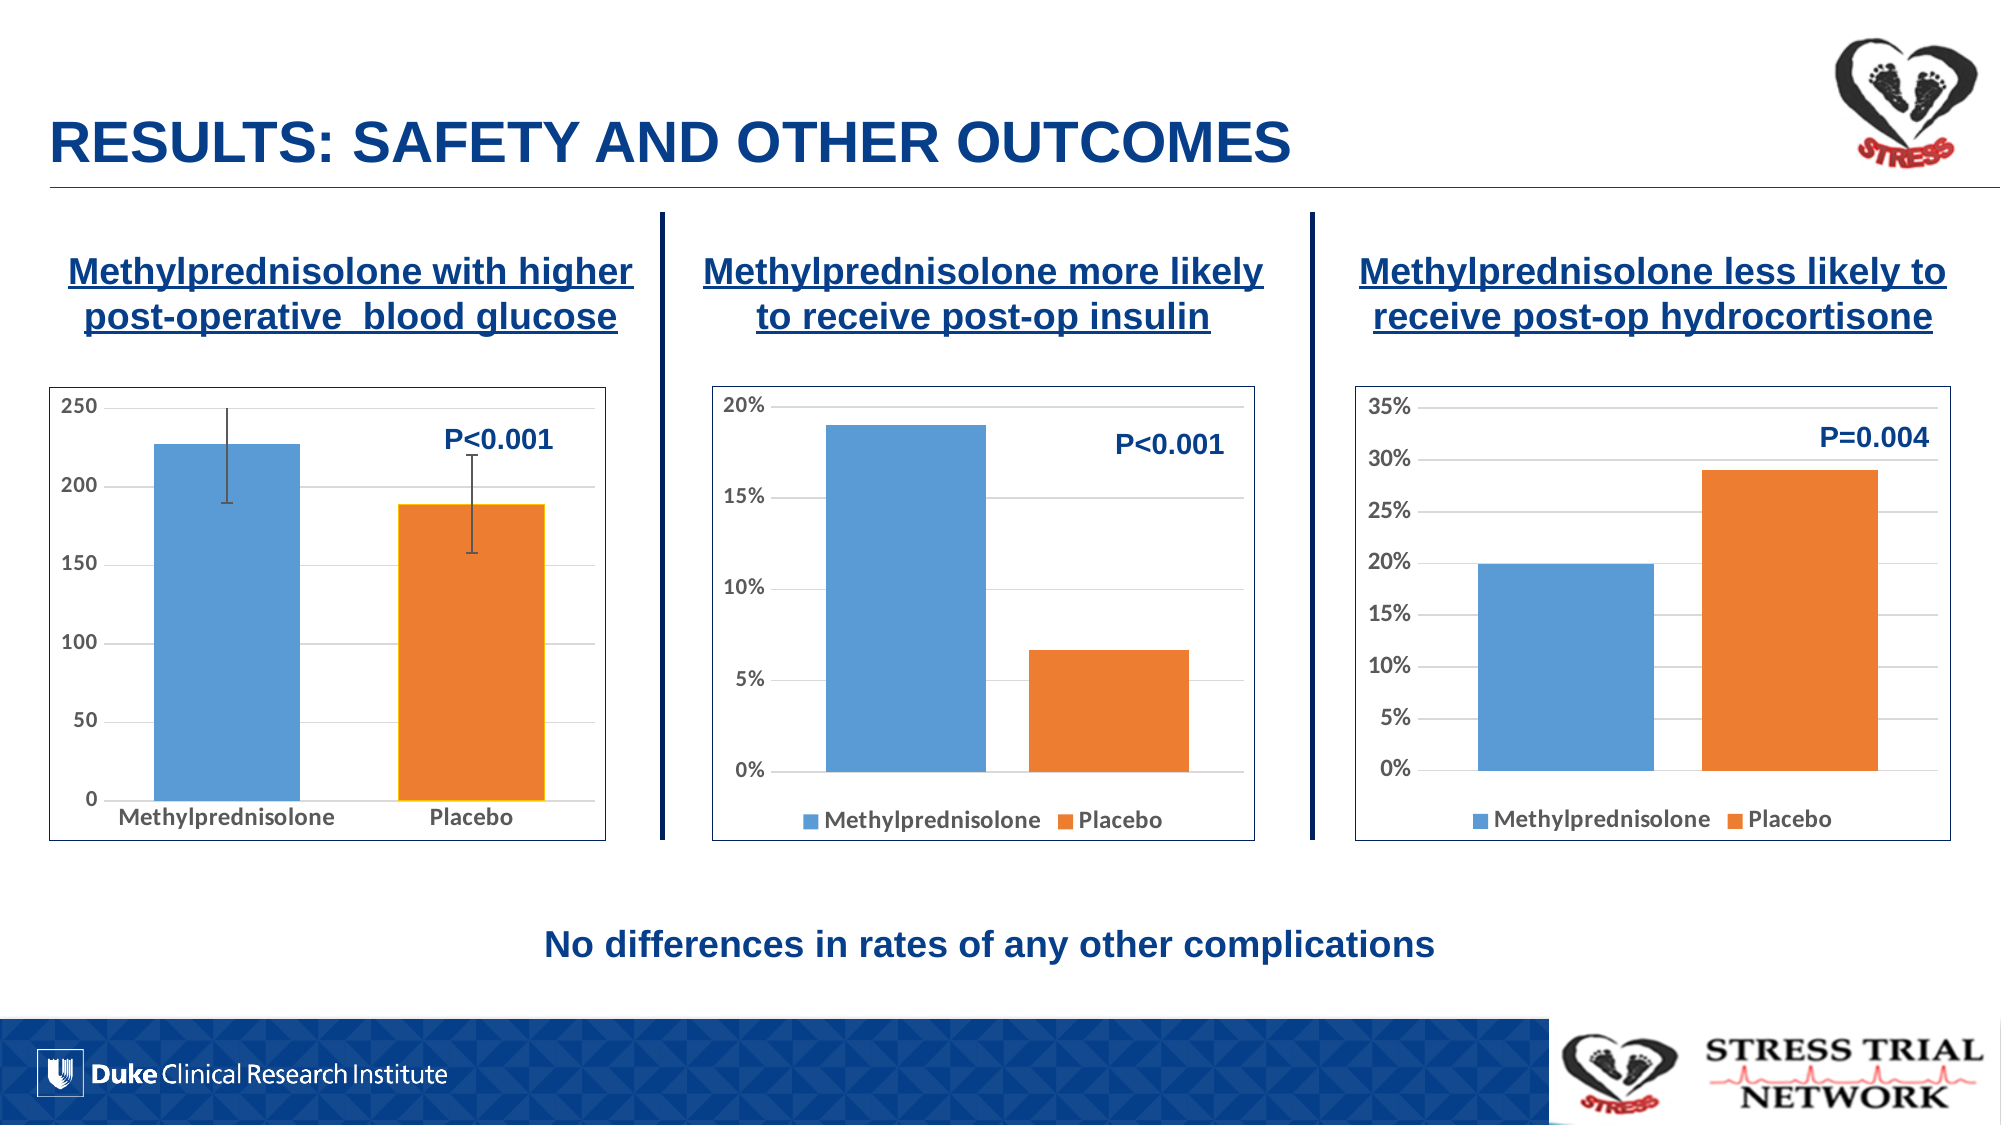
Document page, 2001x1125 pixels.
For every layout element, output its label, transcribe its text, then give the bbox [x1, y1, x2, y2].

text_box Methylprednisolone with higher post-operative blood glucose [49, 239, 652, 345]
chart [49, 387, 606, 842]
picture [1549, 1016, 2000, 1125]
picture [37, 1049, 447, 1097]
title RESULTS: SAFETY AND OTHER OUTCOMES [49, 50, 1823, 175]
chart [1355, 386, 1951, 841]
picture [1828, 22, 1983, 176]
text_box No differences in rates of any other complications [529, 912, 1452, 973]
text_box Methylprednisolone less likely to receive post-op hydrocortisone [1338, 239, 1968, 345]
chart [711, 385, 1255, 841]
text_box Methylprednisolone more likely to receive post-op insulin [682, 239, 1285, 345]
